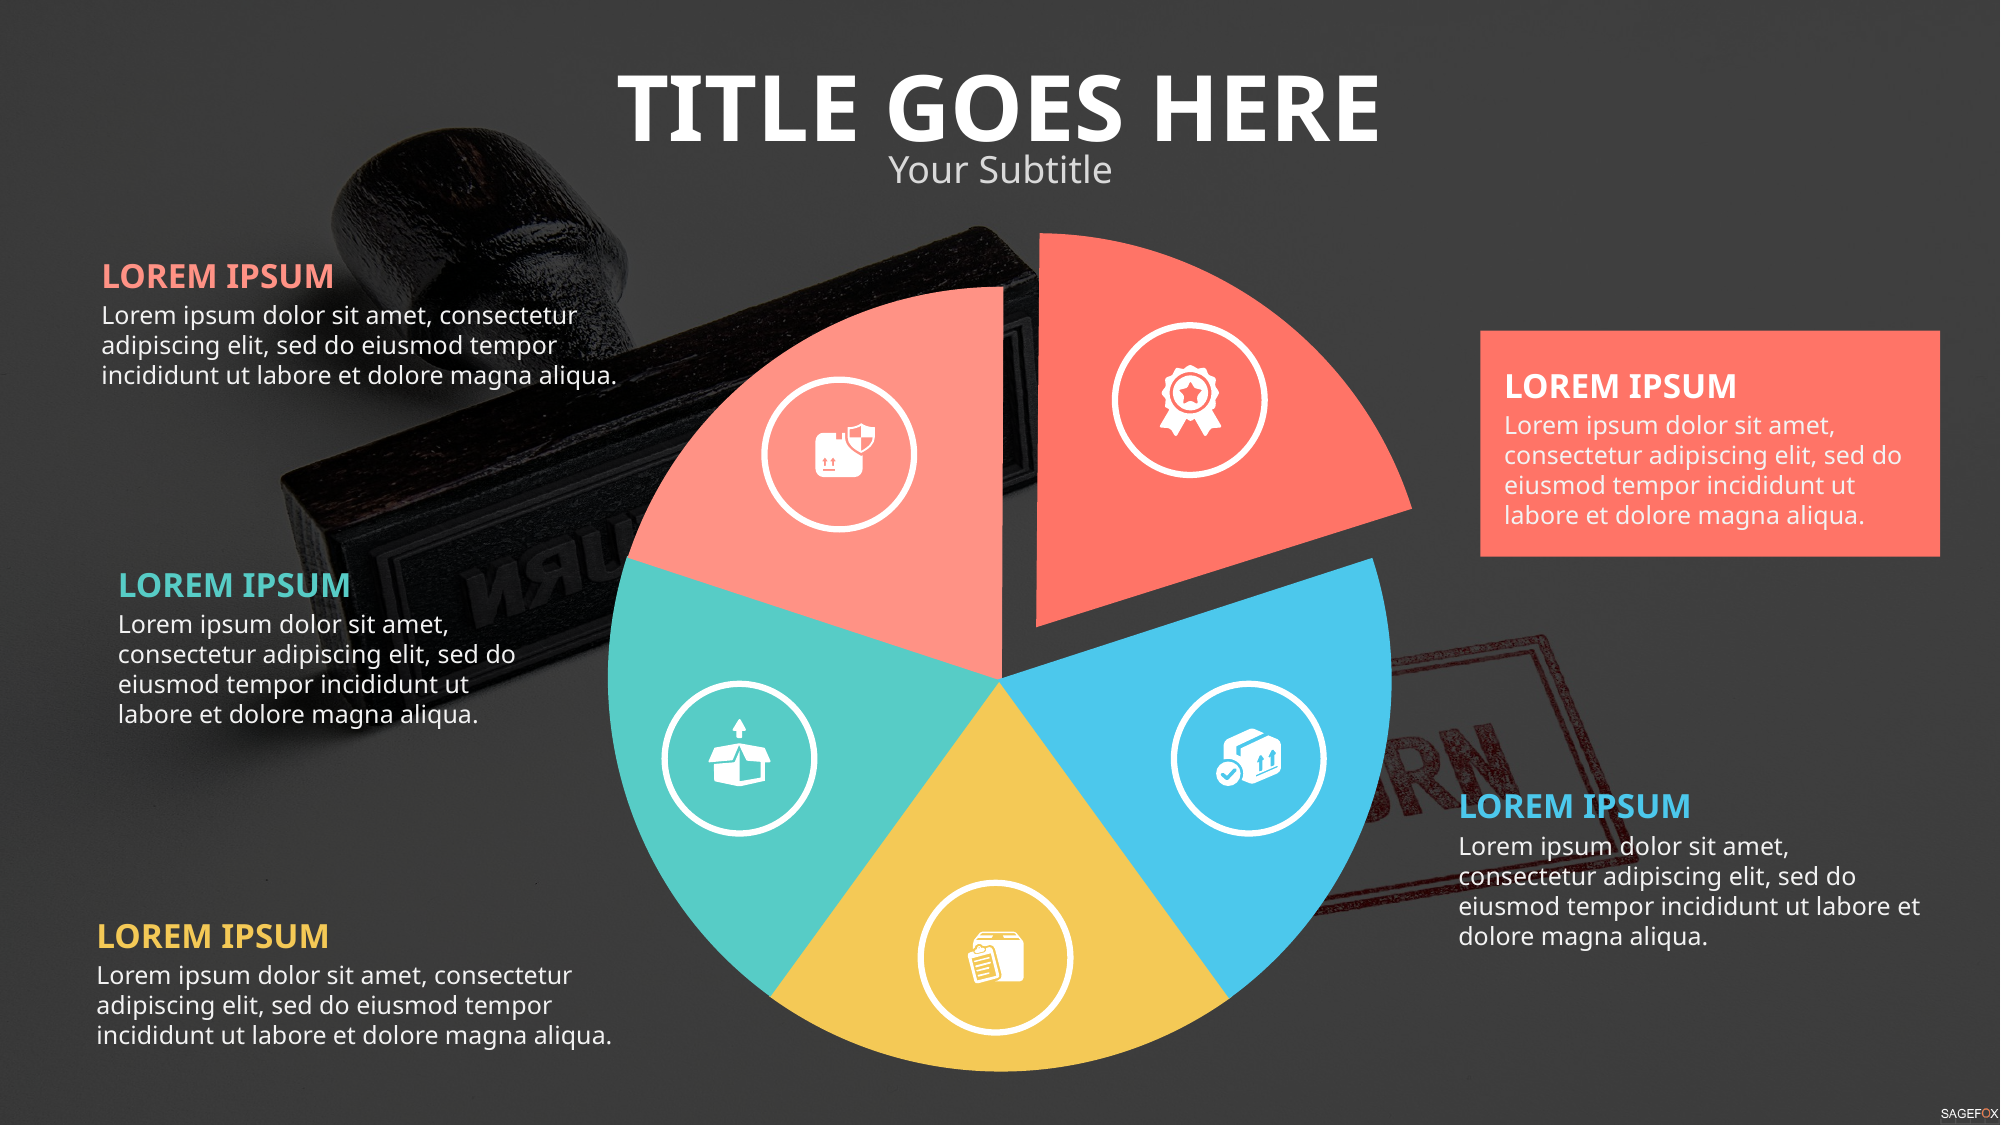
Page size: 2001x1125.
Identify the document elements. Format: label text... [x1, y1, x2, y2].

text_box LOREM IPSUM Lorem ipsum dolor sit amet, consectetur adipiscing elit, sed do eiusmod tempor incididunt ut labore et dolore magna aliqua. [86, 247, 662, 397]
text_box [967, 931, 1024, 984]
text_box [626, 285, 1005, 681]
text_box LOREM IPSUM Lorem ipsum dolor sit amet, consectetur adipiscing elit, sed do eiusmod tempor incididunt ut labore et dolore magna aliqua. [81, 907, 657, 1058]
text_box [1216, 761, 1241, 787]
text_box [606, 554, 999, 999]
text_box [1159, 364, 1222, 437]
text_box [995, 556, 1393, 1000]
text_box [663, 682, 816, 835]
text_box [1113, 324, 1266, 477]
text_box LOREM IPSUM Lorem ipsum dolor sit amet, consectetur adipiscing elit, sed do eiusmod tempor incididunt ut labore et dolore magna aliqua. [1489, 357, 1943, 537]
text_box [1479, 330, 1941, 558]
text_box [732, 718, 746, 739]
text_box [1035, 232, 1414, 629]
picture [0, 0, 2001, 1125]
text_box LOREM IPSUM Lorem ipsum dolor sit amet, consectetur adipiscing elit, sed do eiusmod tempor incididunt ut labore et dolore magna aliqua. [1443, 778, 1941, 958]
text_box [548, 42, 1452, 199]
text_box [1223, 728, 1281, 784]
text_box LOREM IPSUM Lorem ipsum dolor sit amet, consectetur adipiscing elit, sed do eiusmod tempor incididunt ut labore et dolore magna aliqua. [103, 556, 562, 737]
text_box [919, 881, 1072, 1034]
text_box [1172, 682, 1325, 835]
text_box [771, 685, 1230, 1073]
text_box [708, 743, 771, 787]
text_box [763, 378, 916, 531]
text_box [815, 423, 875, 478]
